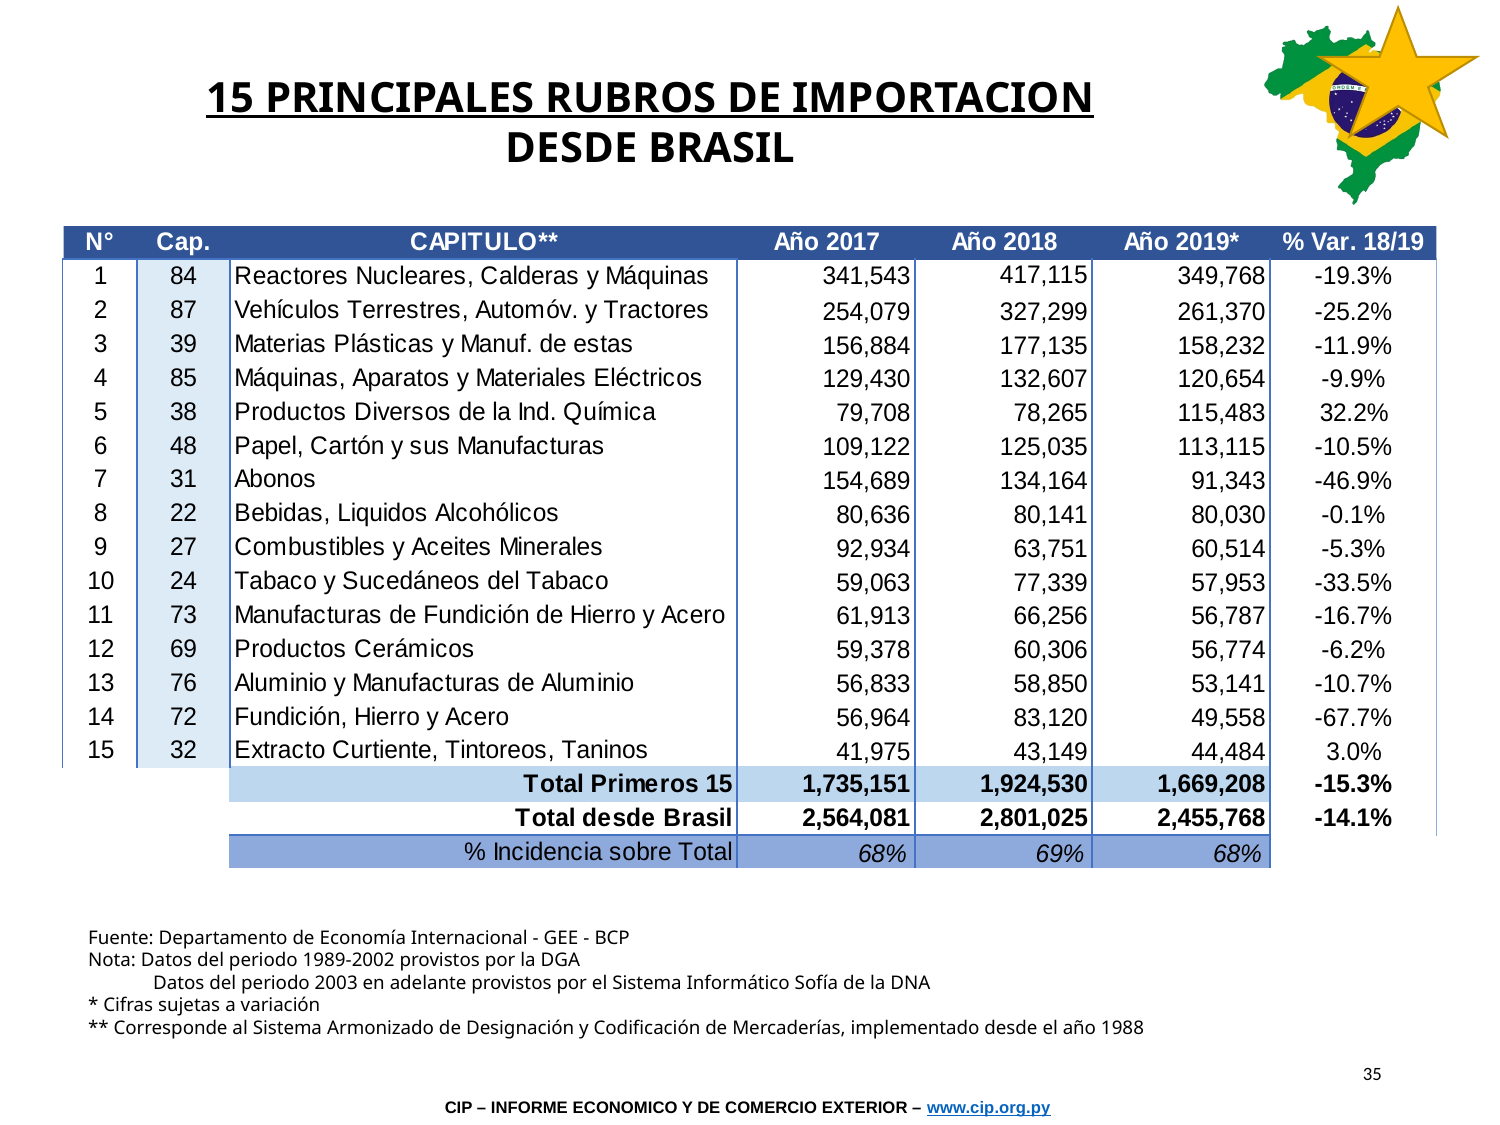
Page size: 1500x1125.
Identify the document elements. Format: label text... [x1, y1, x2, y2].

text_box [1461, 55, 1481, 68]
picture [1249, 24, 1461, 205]
text_box 15 PRINCIPALES RUBROS DE IMPORTACION DESDE BRASIL [0, 62, 1249, 178]
slide_number 35 [1059, 1046, 1397, 1089]
text_box [1390, 4, 1406, 24]
picture [61, 224, 1439, 870]
text_box Fuente: Departamento de Economía Internacional - GEE - BCP Nota: Datos del periodo 1989-2002 provistos por la DGA Datos del periodo 2003 en adelante provistos por el Sistema Informático Sofía de la DNA * Cifras sujetas a variación ** Corresponde al Sistema Armonizado de Designación y Codificación de Mercaderías, implementado desde el año 1988 [73, 918, 1436, 1046]
text_box CIP – INFORME ECONOMICO Y DE COMERCIO EXTERIOR – www.cip.org.py [0, 1089, 1500, 1125]
